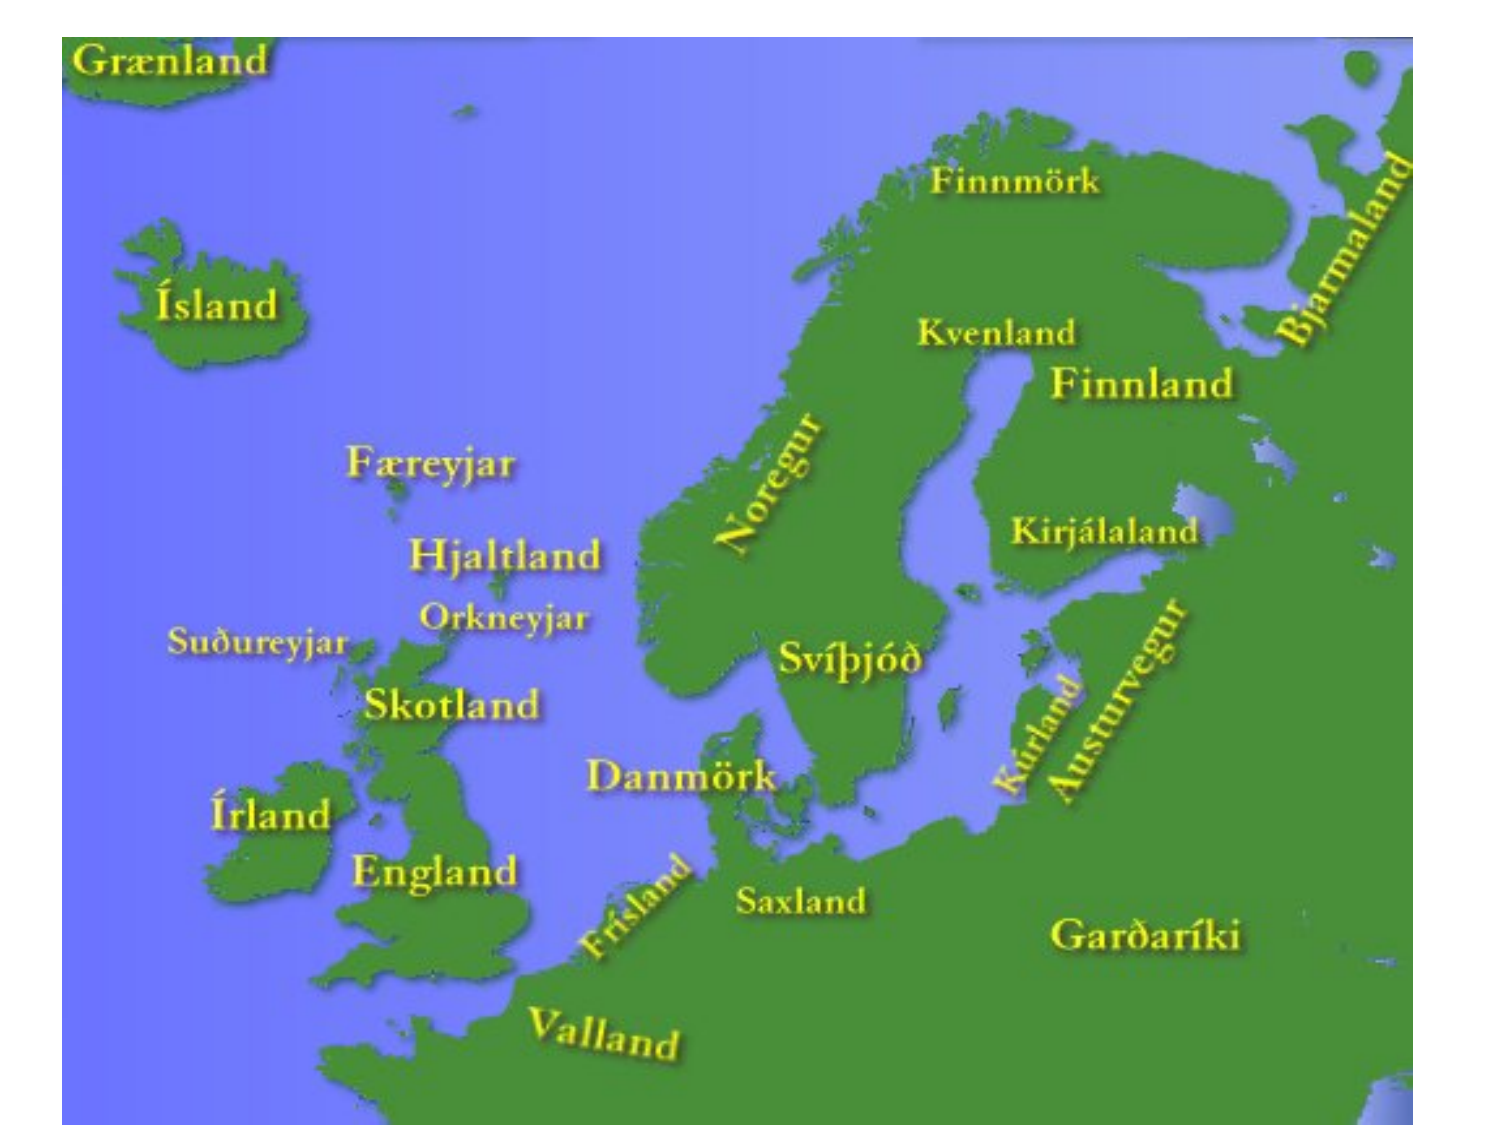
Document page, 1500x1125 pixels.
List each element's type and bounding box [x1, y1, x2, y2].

picture [62, 37, 1413, 1125]
